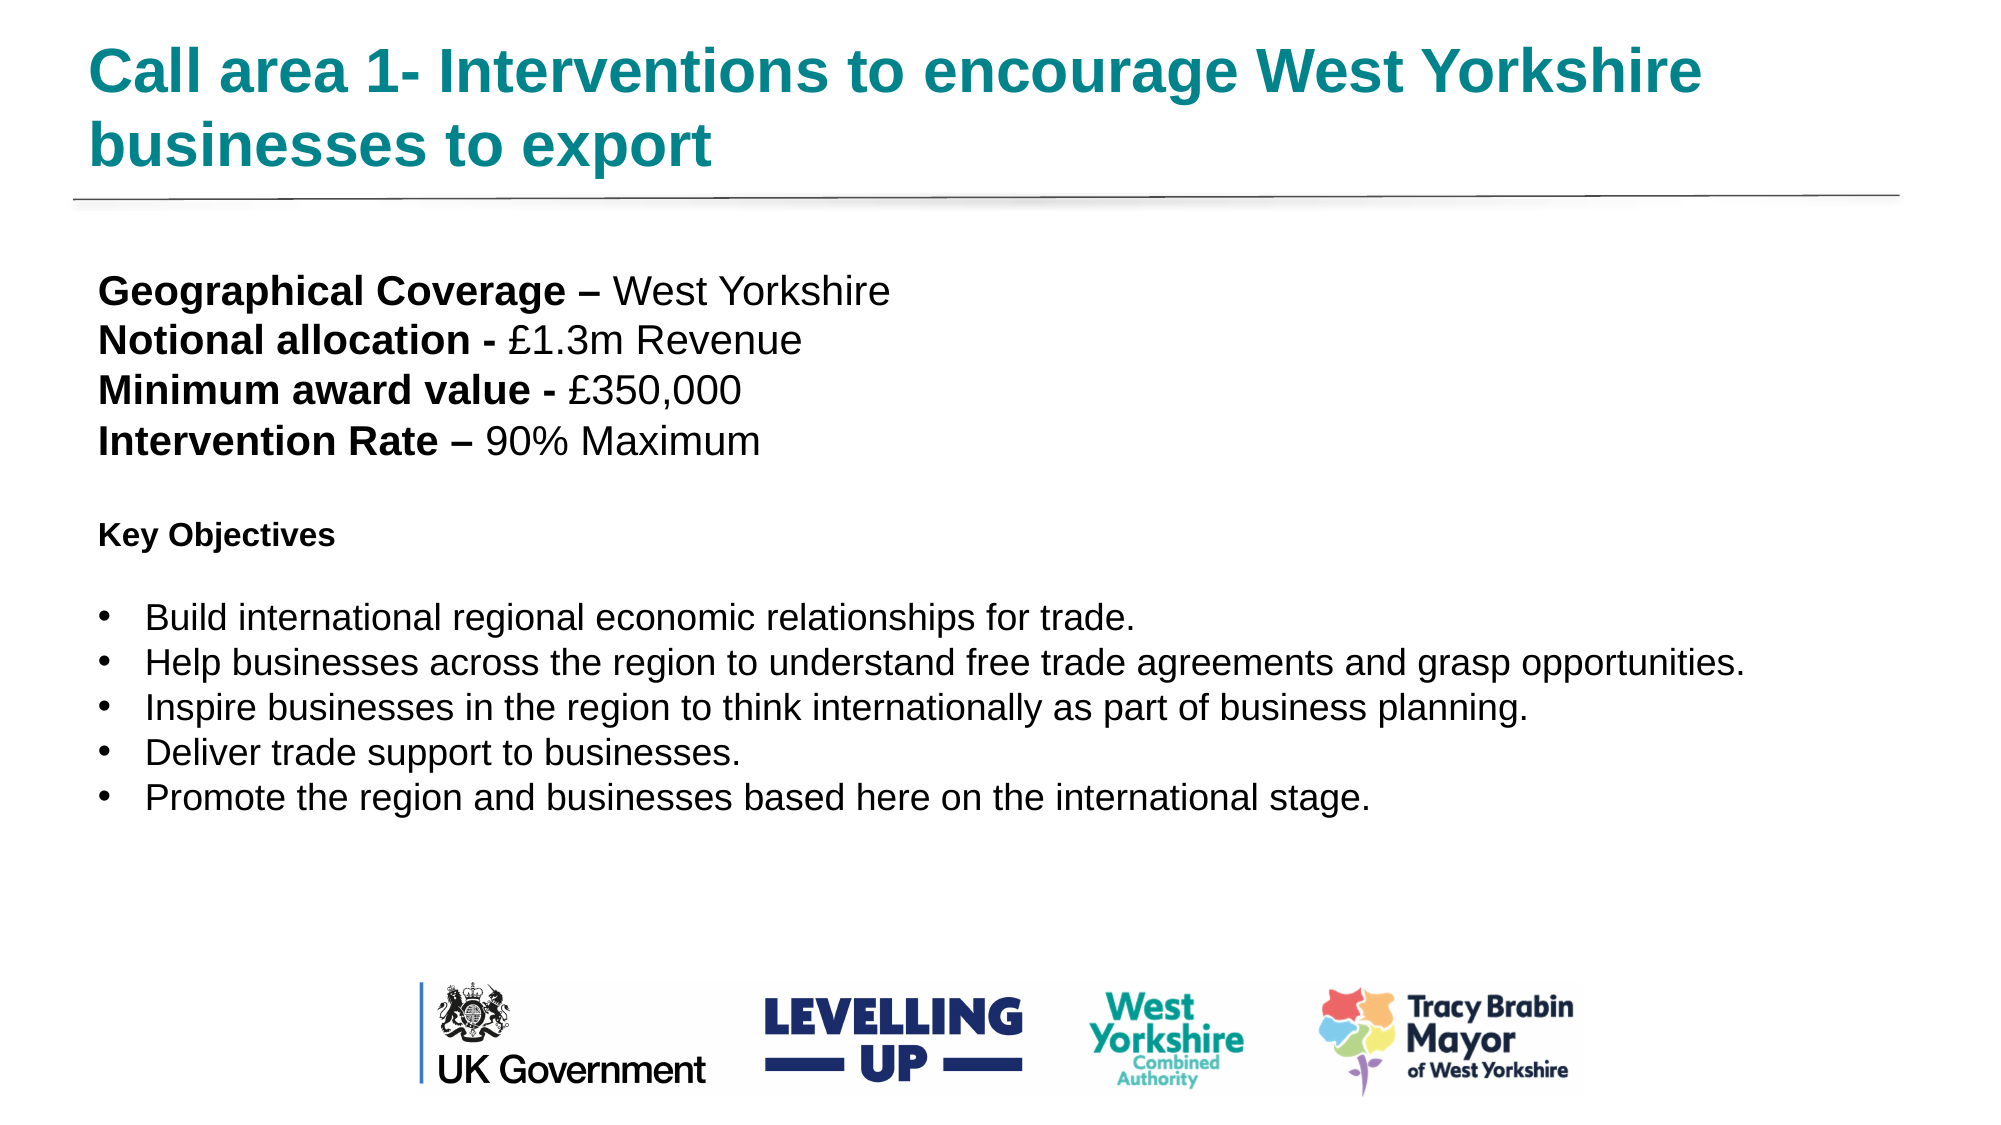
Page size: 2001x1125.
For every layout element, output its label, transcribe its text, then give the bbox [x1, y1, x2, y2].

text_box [72, 195, 1900, 200]
picture [417, 981, 1583, 1099]
text_box Call area 1- Interventions to encourage West Yorkshire businesses to export [73, 22, 1975, 187]
text_box Geographical Coverage – West Yorkshire Notional allocation - £1.3m Revenue Minimum award value - £350,000 Intervention Rate – 90% Maximum Key Objectives Build international regional economic relationships for trade. Help businesses across the region to understand free trade agreements and grasp opportunities. Inspire businesses in the region to think internationally as part of business planning. Deliver trade support to businesses. Promote the region and businesses based here on the international stage. [83, 211, 1883, 921]
